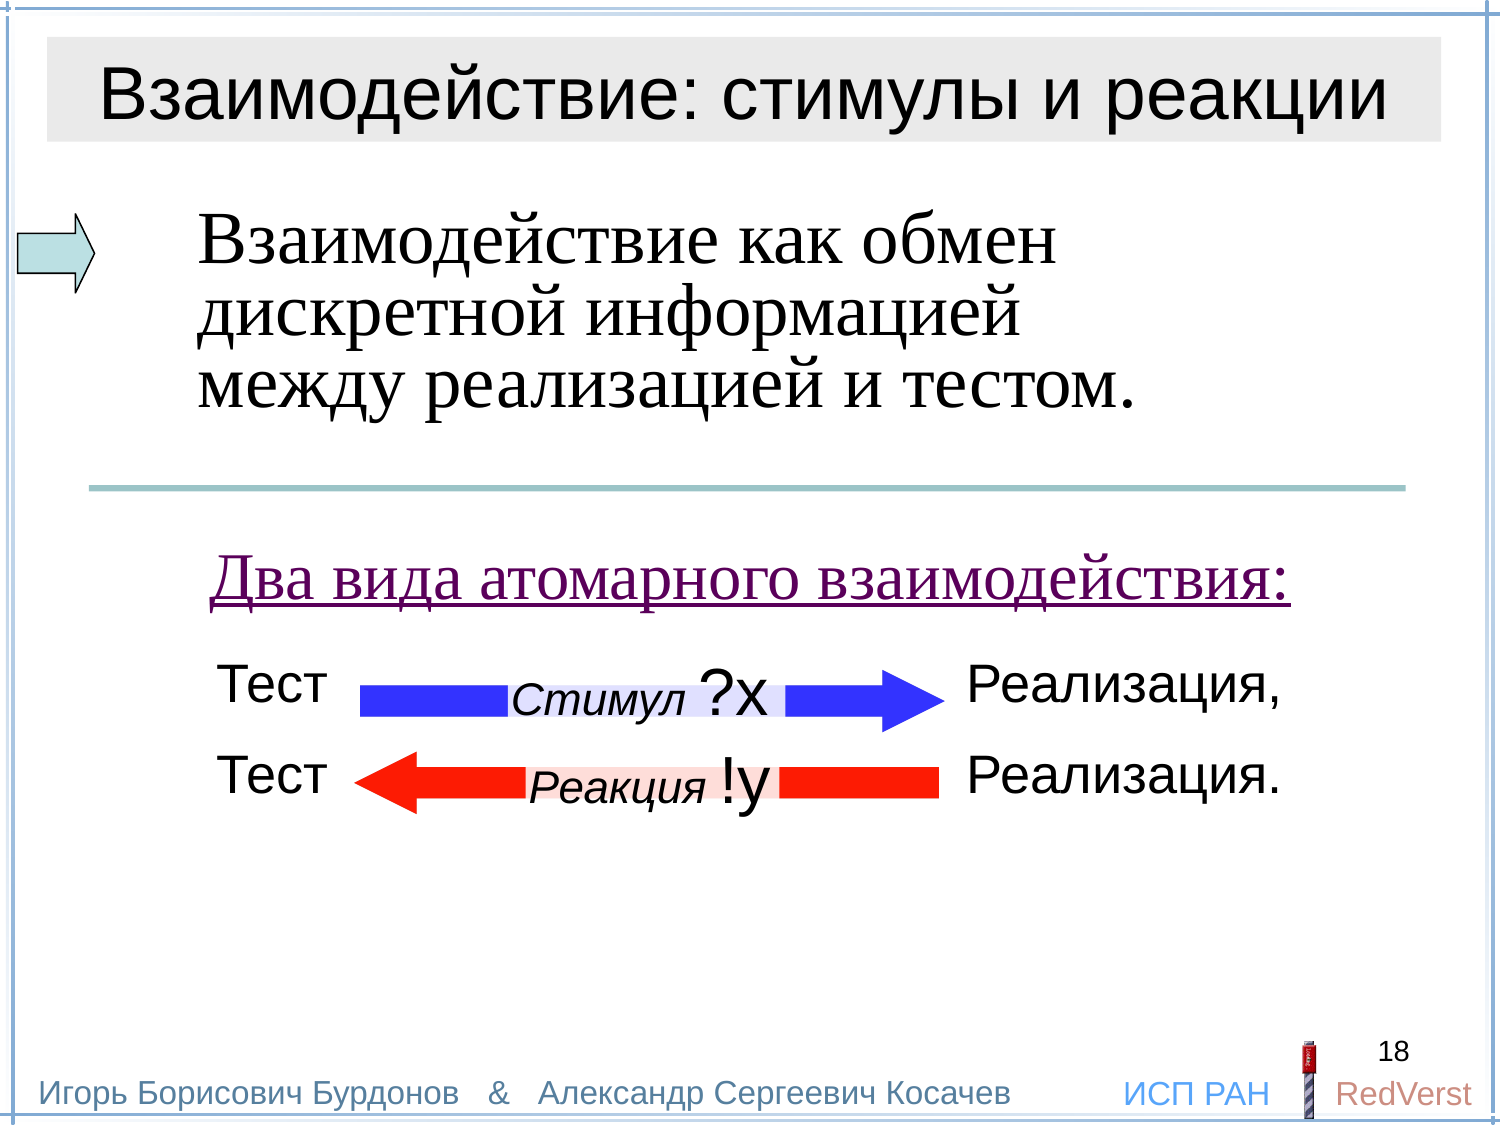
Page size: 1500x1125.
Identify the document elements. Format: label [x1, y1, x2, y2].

text_box [0, 0, 1500, 1125]
